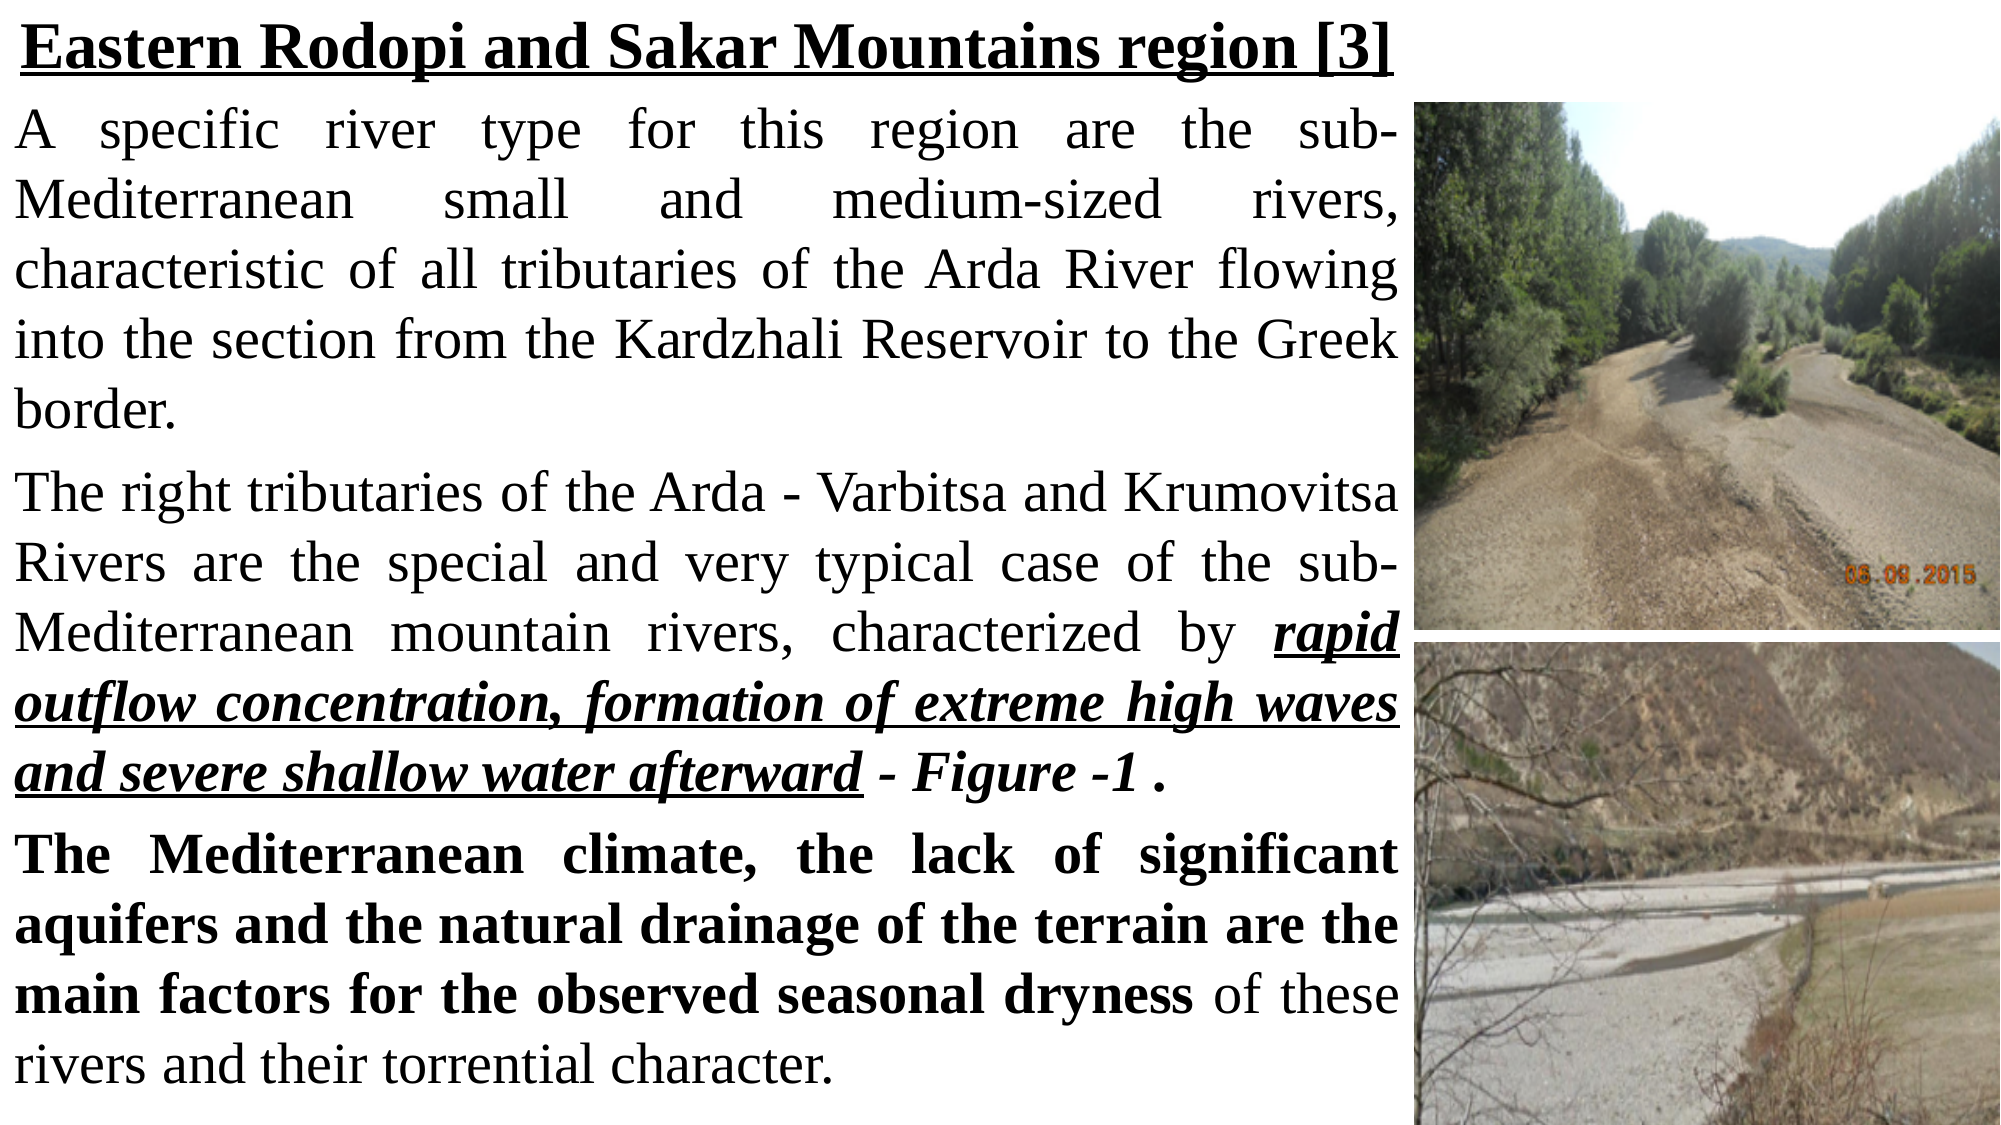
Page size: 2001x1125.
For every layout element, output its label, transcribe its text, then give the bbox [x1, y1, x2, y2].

text_box A specific river type for this region are the sub-Mediterranean small and medium-sized rivers, characteristic of all tributaries of the Arda River flowing into the section from the Kardzhali Reservoir to the Greek border. The right tributaries of the Arda - Varbitsa and Krumovitsa Rivers are the special and very typical case of the sub-Mediterranean mountain rivers, characterized by rapid outflow concentration, formation of extreme high waves and severe shallow water afterward - Figure -1 . The Mediterranean climate, the lack of significant aquifers and the natural drainage of the terrain are the main factors for the observed seasonal dryness of these rivers and their torrential character. [0, 82, 1415, 1125]
picture [1414, 101, 2000, 631]
text_box Eastern Rodopi and Sakar Mountains region [3] [5, 0, 1410, 82]
picture [1414, 641, 2000, 1125]
